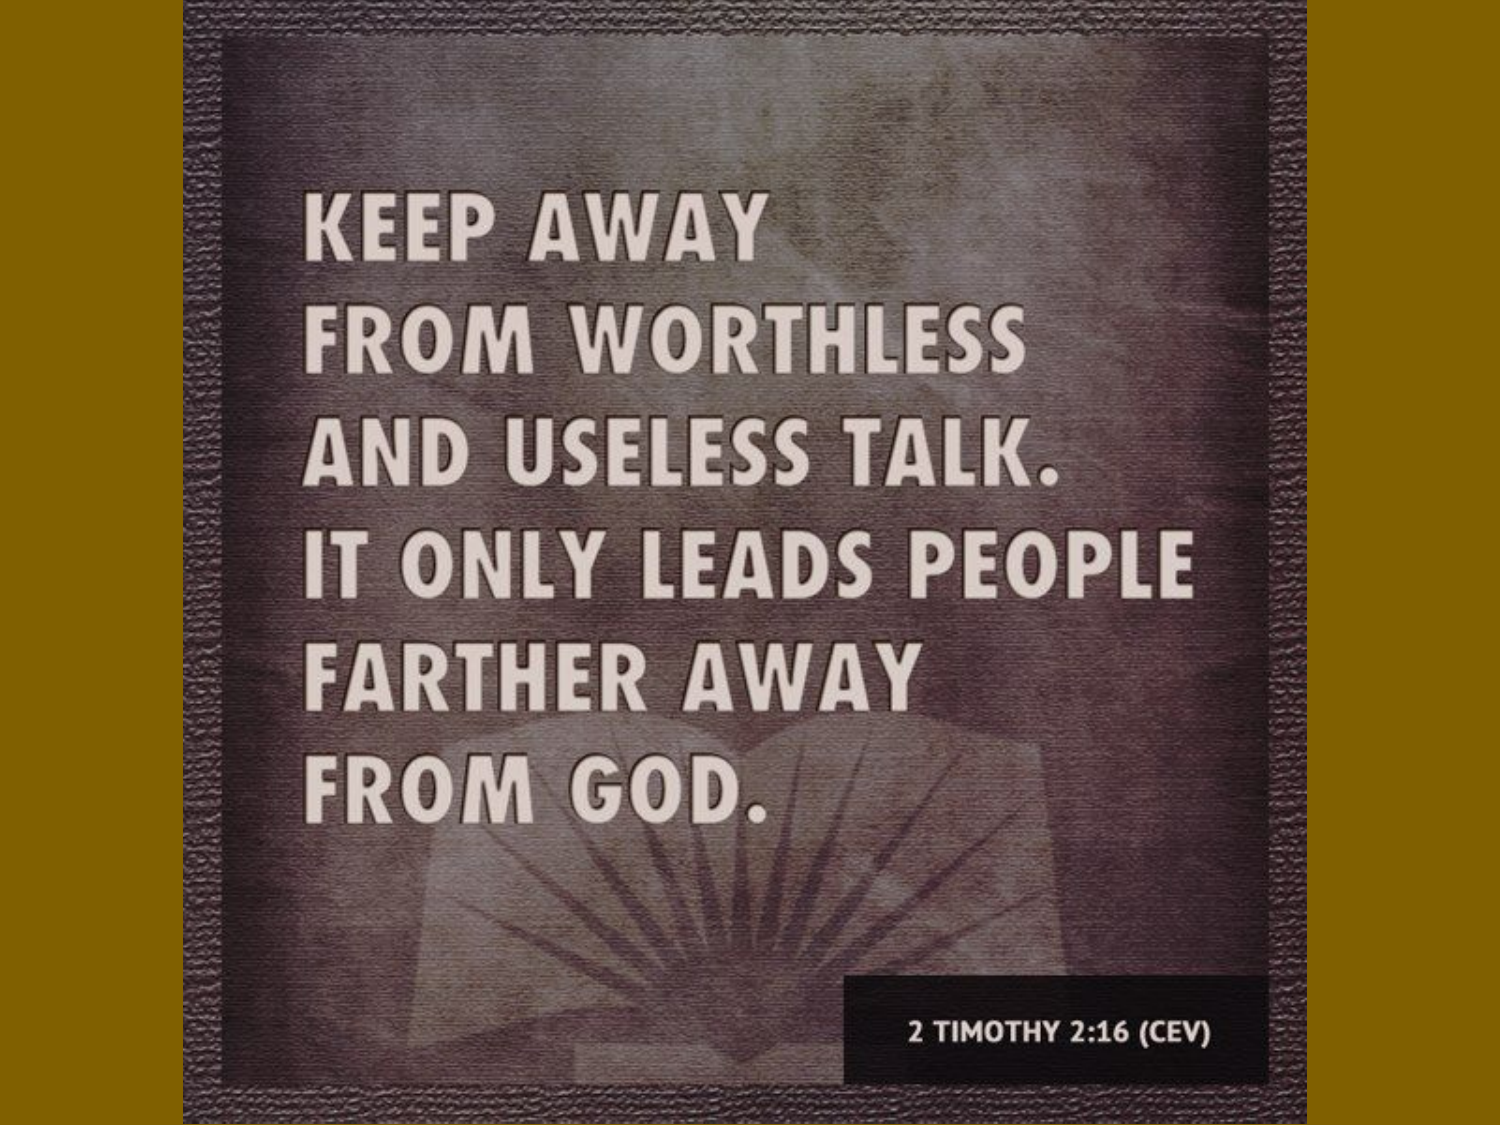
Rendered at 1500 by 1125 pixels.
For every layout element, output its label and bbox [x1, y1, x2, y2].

picture [183, 0, 1307, 1124]
